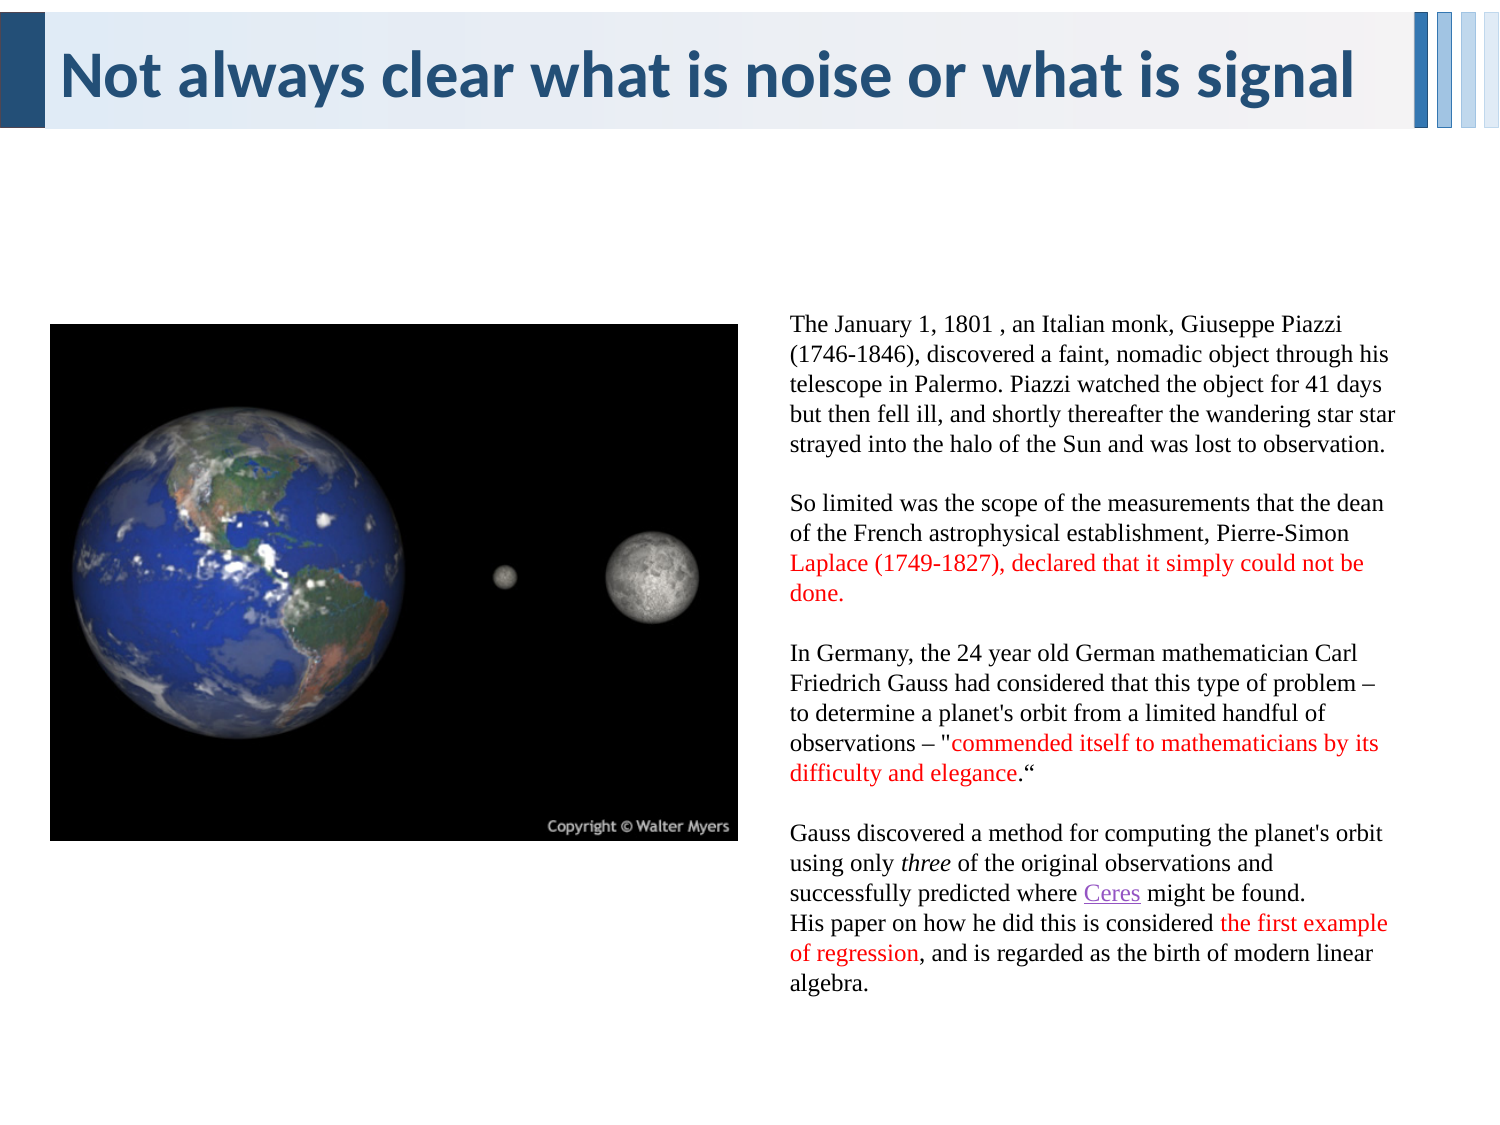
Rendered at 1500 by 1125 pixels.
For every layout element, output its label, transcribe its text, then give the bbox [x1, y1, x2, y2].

picture [49, 324, 738, 841]
text_box The January 1, 1801 , an Italian monk, Giuseppe Piazzi (1746-1846), discovered a faint, nomadic object through his telescope in Palermo. Piazzi watched the object for 41 days but then fell ill, and shortly thereafter the wandering star star strayed into the halo of the Sun and was lost to observation. So limited was the scope of the measurements that the dean of the French astrophysical establishment, Pierre-Simon Laplace (1749-1827), declared that it simply could not be done. In Germany, the 24 year old German mathematician Carl Friedrich Gauss had considered that this type of problem – to determine a planet's orbit from a limited handful of observations – "commended itself to mathematicians by its difficulty and elegance.“ Gauss discovered a method for computing the planet's orbit using only three of the original observations and successfully predicted where Ceres might be found. His paper on how he did this is considered the first example of regression, and is regarded as the birth of modern linear algebra. [774, 299, 1413, 1034]
title Not always clear what is noise or what is signal [44, 12, 1415, 129]
